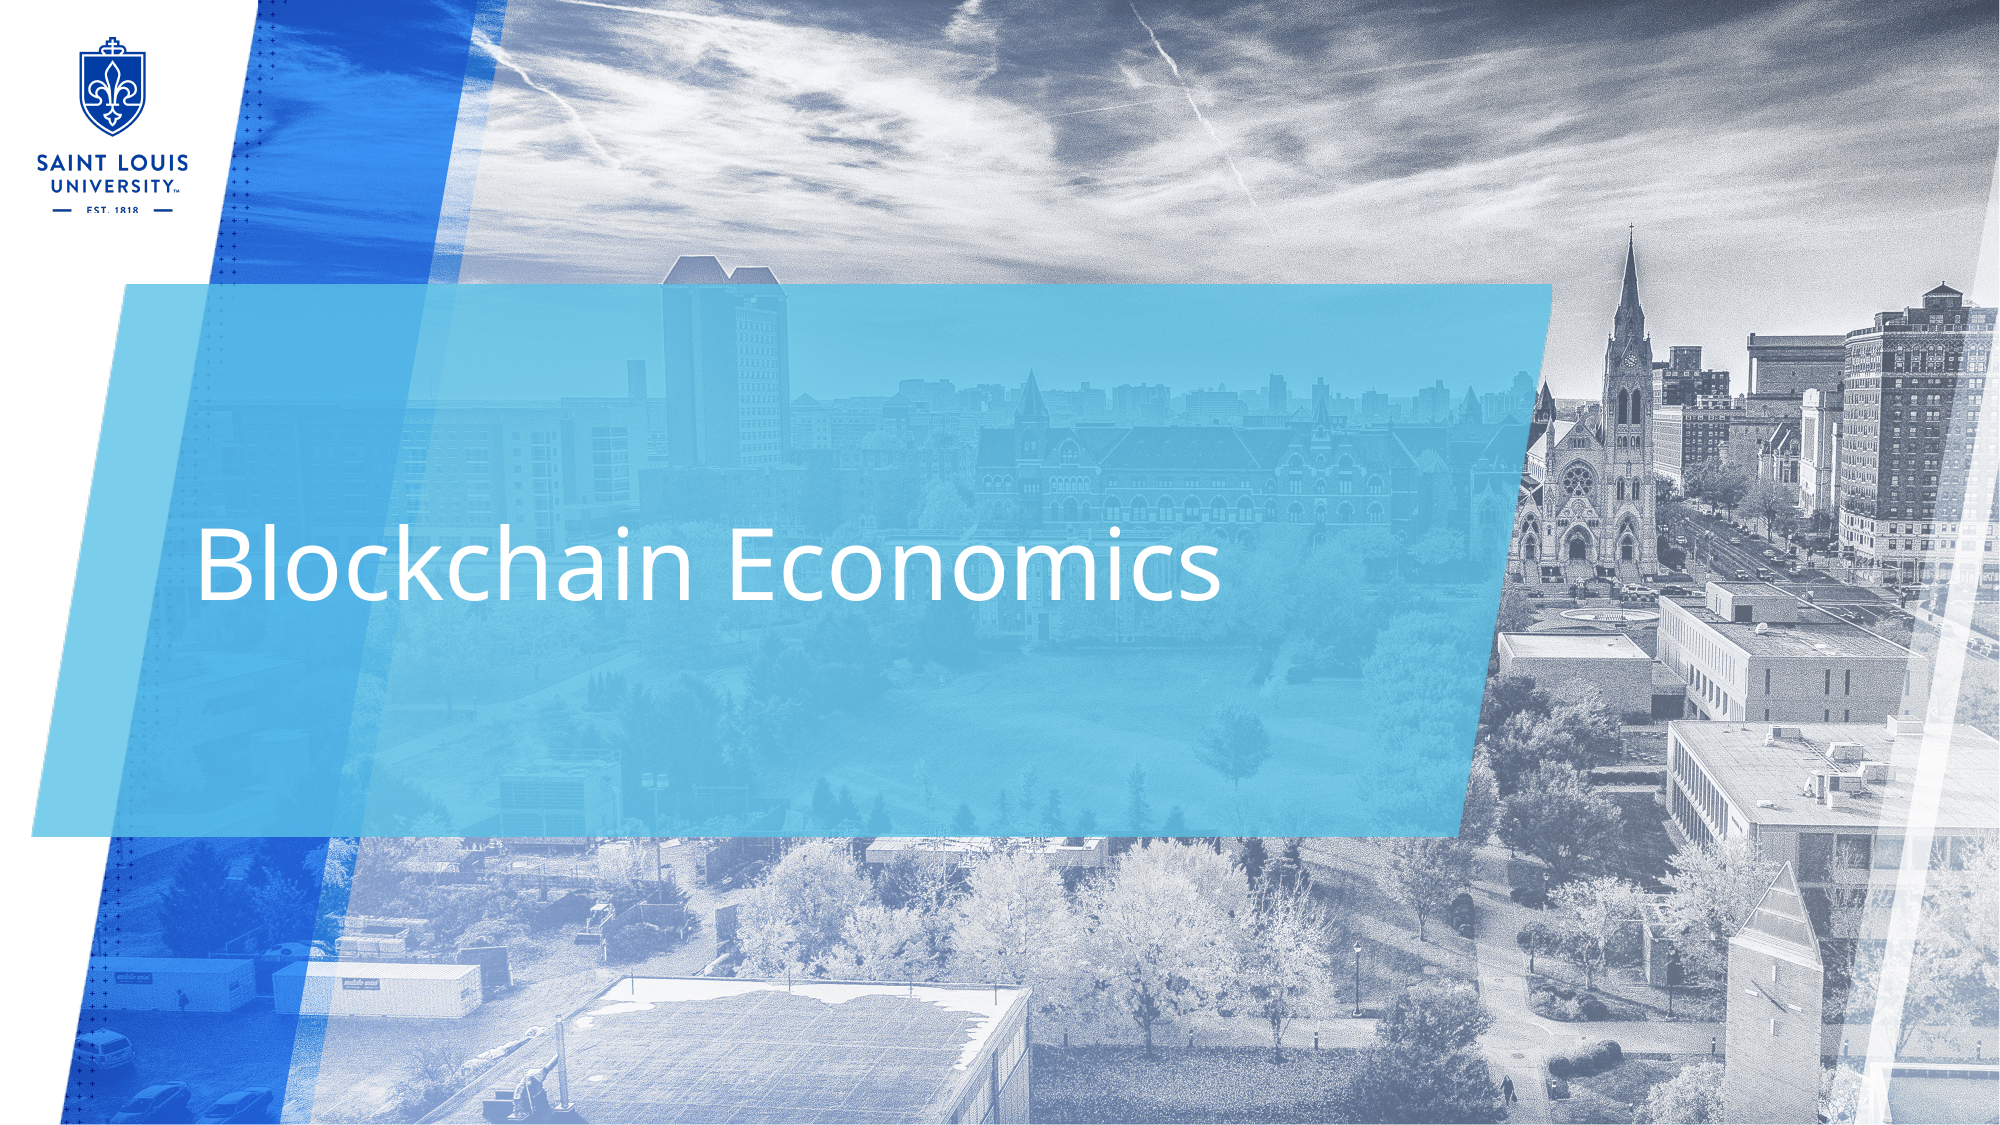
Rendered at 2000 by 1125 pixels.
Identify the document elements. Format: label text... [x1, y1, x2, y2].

picture [61, 0, 2000, 1125]
title Blockchain Economics [177, 285, 1513, 837]
